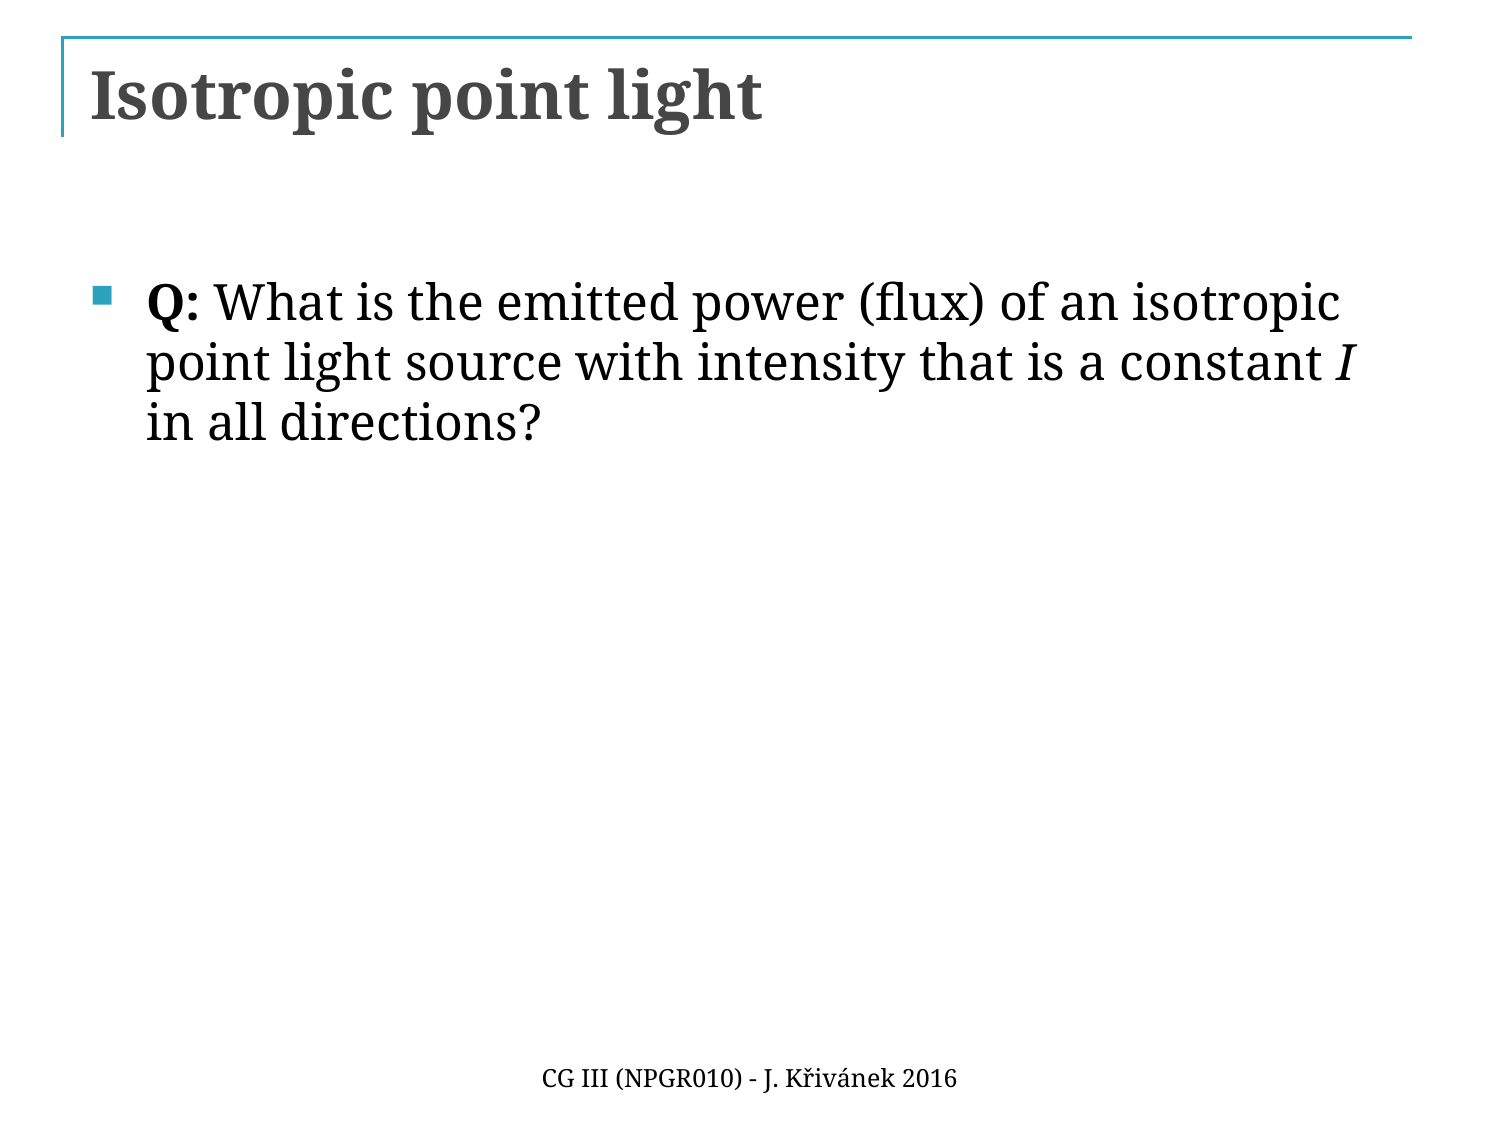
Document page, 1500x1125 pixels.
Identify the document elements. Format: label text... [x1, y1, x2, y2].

title Isotropic point light [74, 45, 1426, 233]
list Q: What is the emitted power (flux) of an isotropic point light source with intensity that is a constant I in all directions? [74, 262, 1426, 1006]
footer CG III (NPGR010) - J. Křivánek 2016 [512, 1024, 988, 1101]
